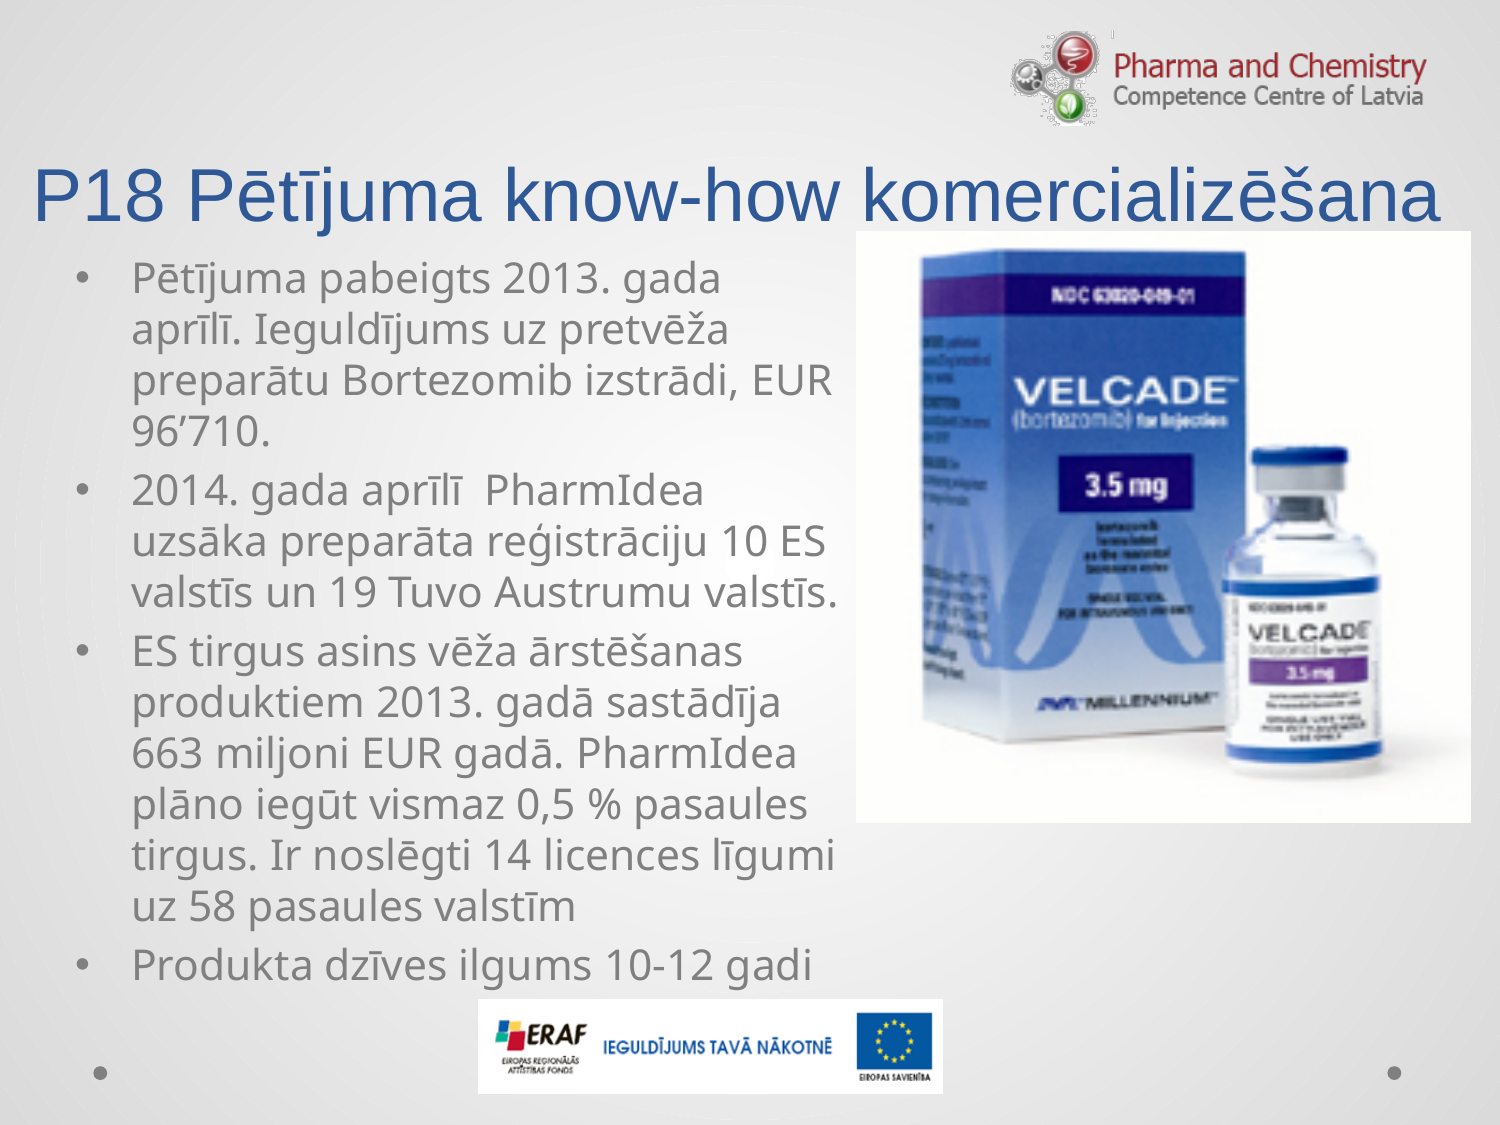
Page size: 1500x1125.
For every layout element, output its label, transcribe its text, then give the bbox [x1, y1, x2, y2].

title P18 Pētījuma know-how komercializēšana [17, 137, 1471, 244]
list Pētījuma pabeigts 2013. gada aprīlī. Ieguldījums uz pretvēža preparātu Bortezomib izstrādi, EUR 96’710. 2014. gada aprīlī PharmIdea uzsāka preparāta reģistrāciju 10 ES valstīs un 19 Tuvo Austrumu valstīs. ES tirgus asins vēža ārstēšanas produktiem 2013. gadā sastādīja 663 miljoni EUR gadā. PharmIdea plāno iegūt vismaz 0,5 % pasaules tirgus. Ir noslēgti 14 licences līgumi uz 58 pasaules valstīm Produkta dzīves ilgums 10-12 gadi [60, 243, 857, 1035]
picture [1009, 30, 1427, 126]
picture [478, 999, 943, 1095]
picture [856, 231, 1471, 823]
